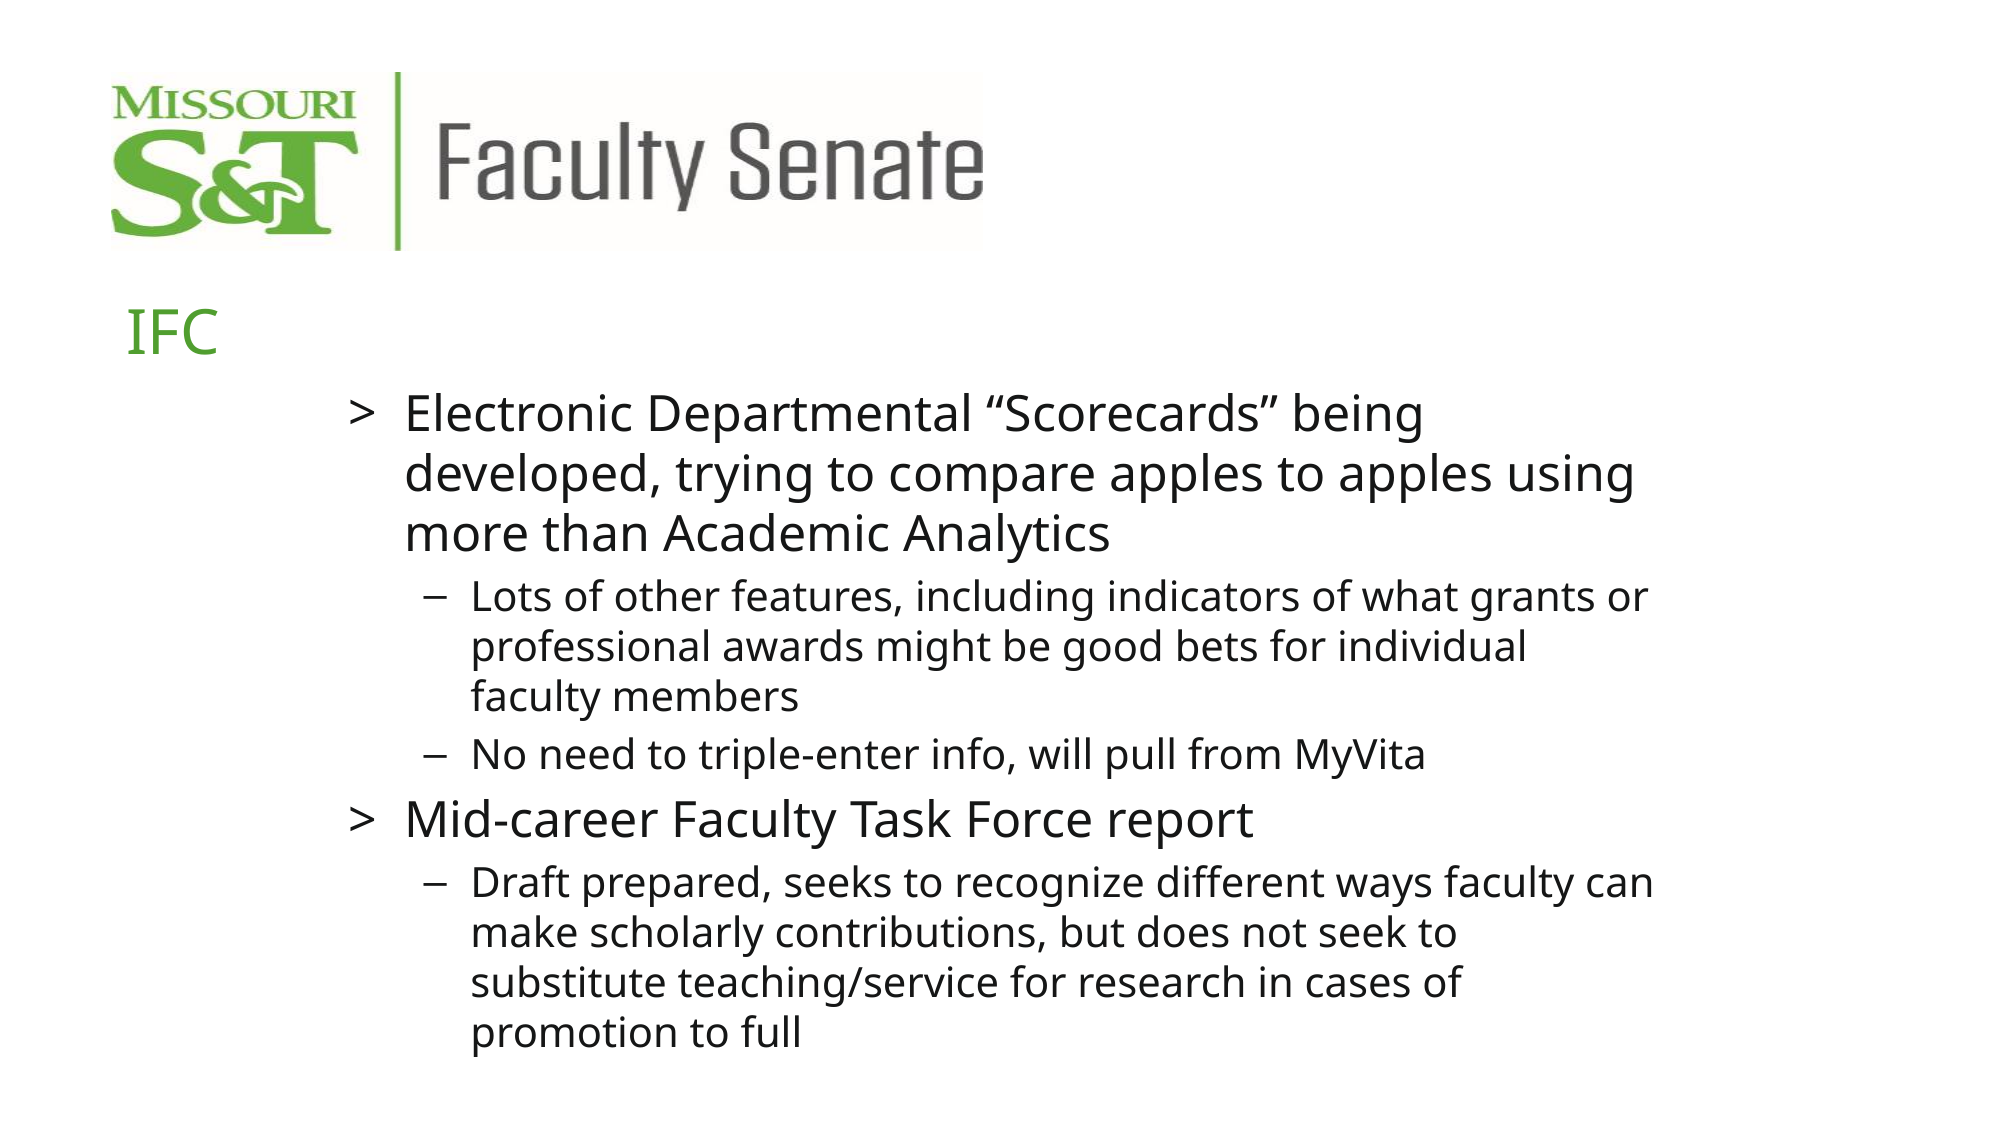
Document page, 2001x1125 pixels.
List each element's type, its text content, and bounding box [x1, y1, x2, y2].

picture [111, 72, 983, 251]
list Electronic Departmental “Scorecards” being developed, trying to compare apples to apples using more than Academic Analytics Lots of other features, including indicators of what grants or professional awards might be good bets for individual faculty members No need to triple-enter info, will pull from MyVita Mid-career Faculty Task Force report Draft prepared, seeks to recognize different ways faculty can make scholarly contributions, but does not seek to substitute teaching/service for research in cases of promotion to full [333, 457, 1679, 1091]
list IFC [111, 293, 1902, 457]
